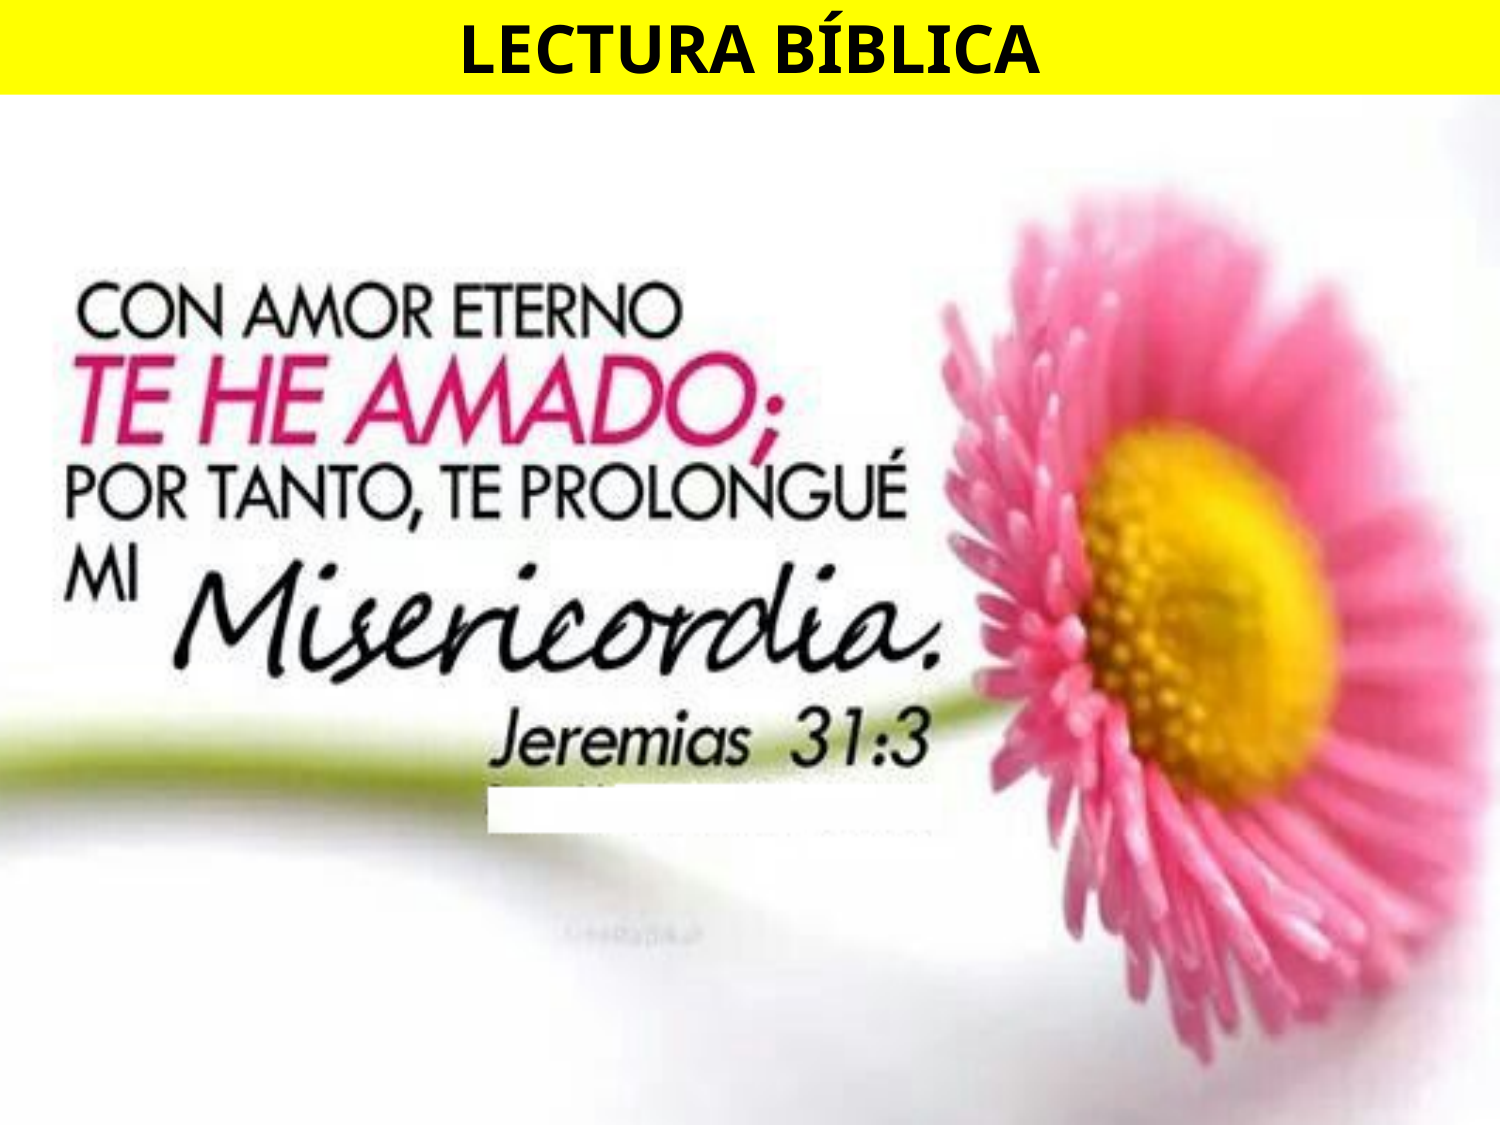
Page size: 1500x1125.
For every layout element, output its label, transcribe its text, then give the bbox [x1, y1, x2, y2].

picture [0, 95, 1500, 1125]
text_box LECTURA BÍBLICA [0, 0, 1500, 95]
